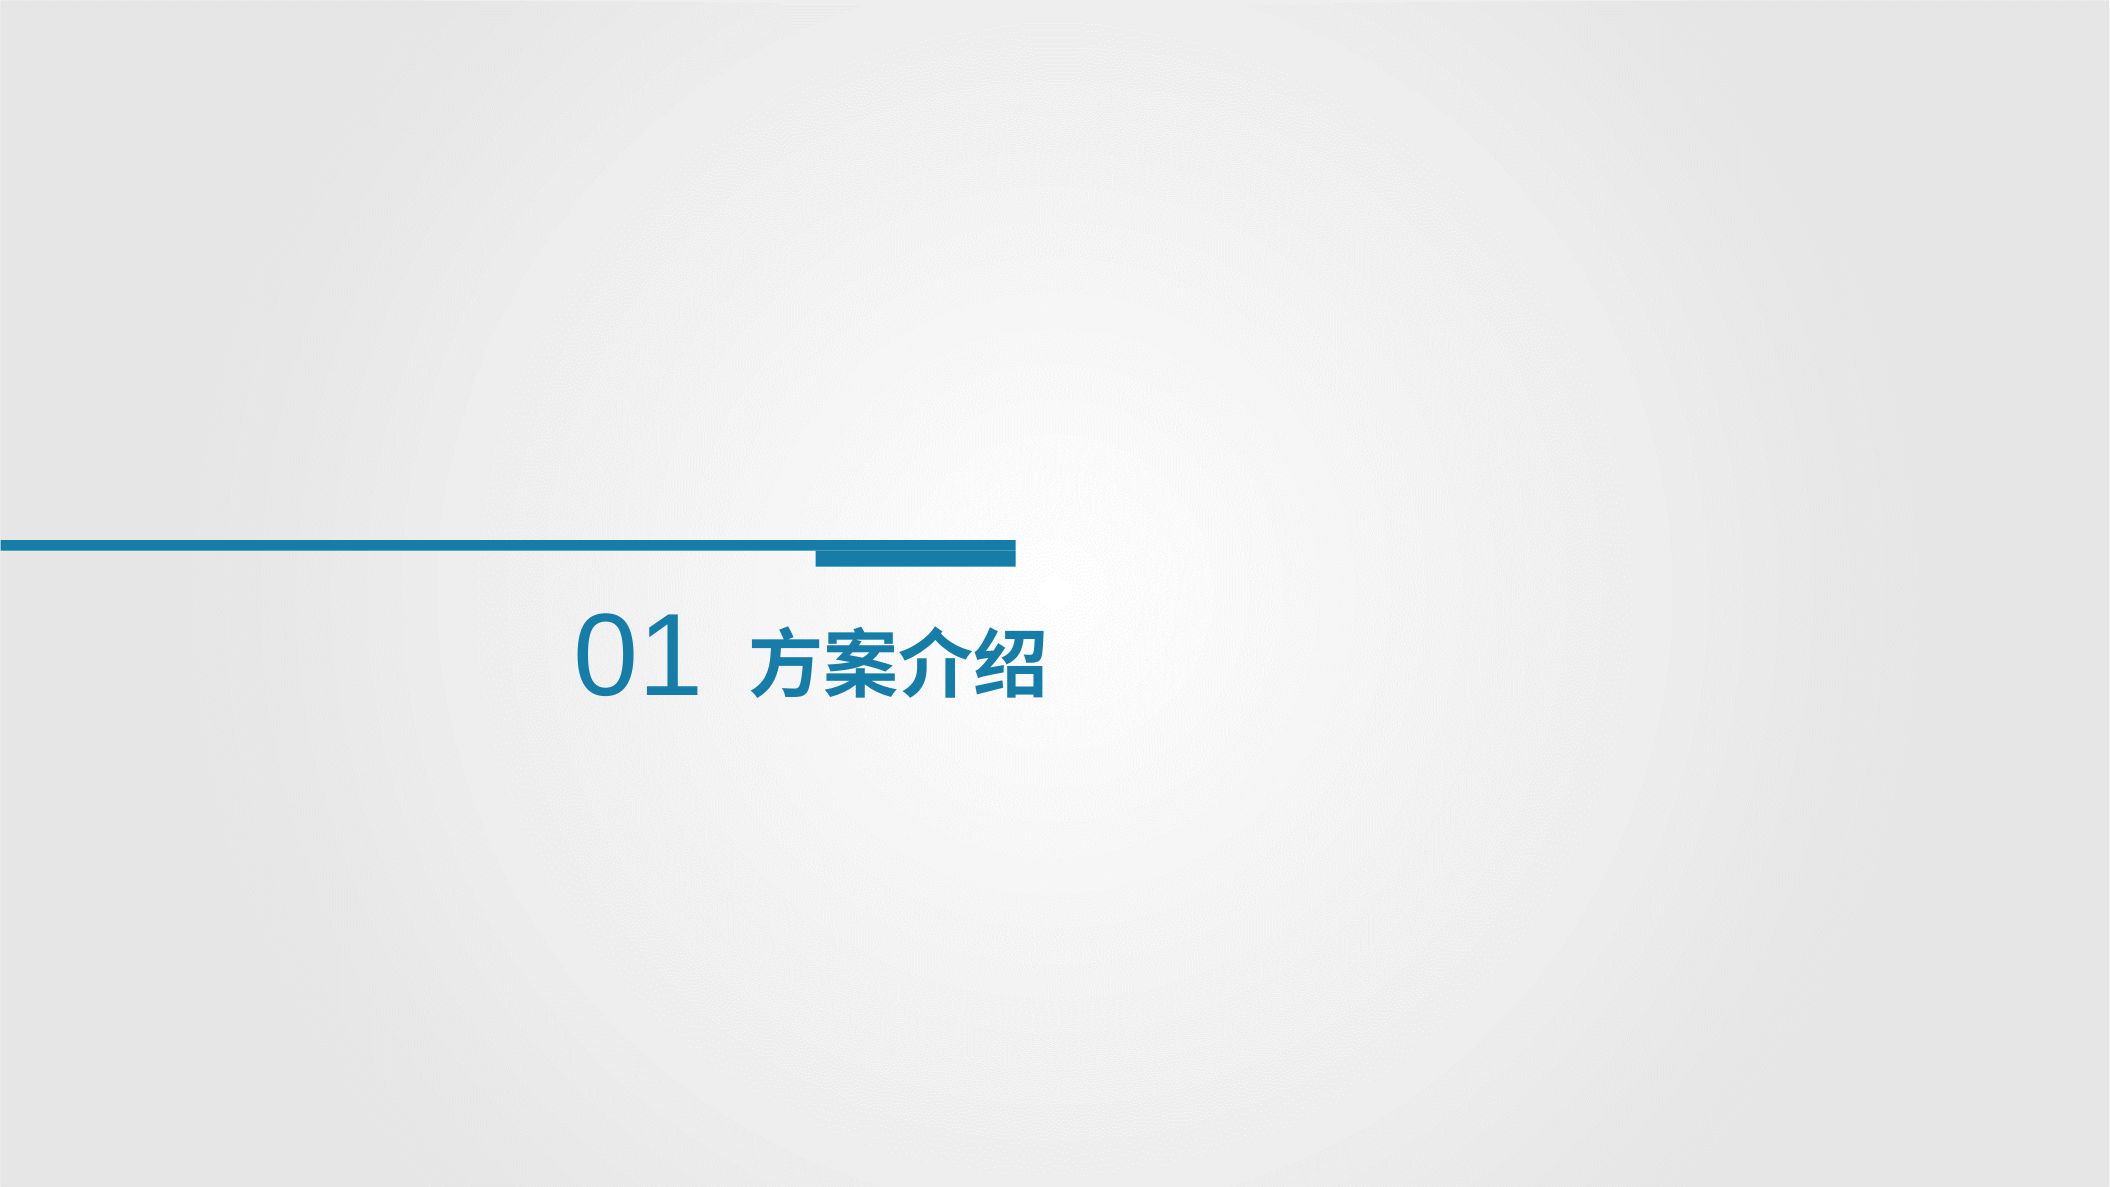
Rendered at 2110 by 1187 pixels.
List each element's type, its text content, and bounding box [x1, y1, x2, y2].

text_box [0, 540, 1016, 567]
picture [0, 0, 2110, 1187]
text_box 方案介绍 [748, 598, 1050, 707]
text_box 01 [552, 570, 724, 726]
